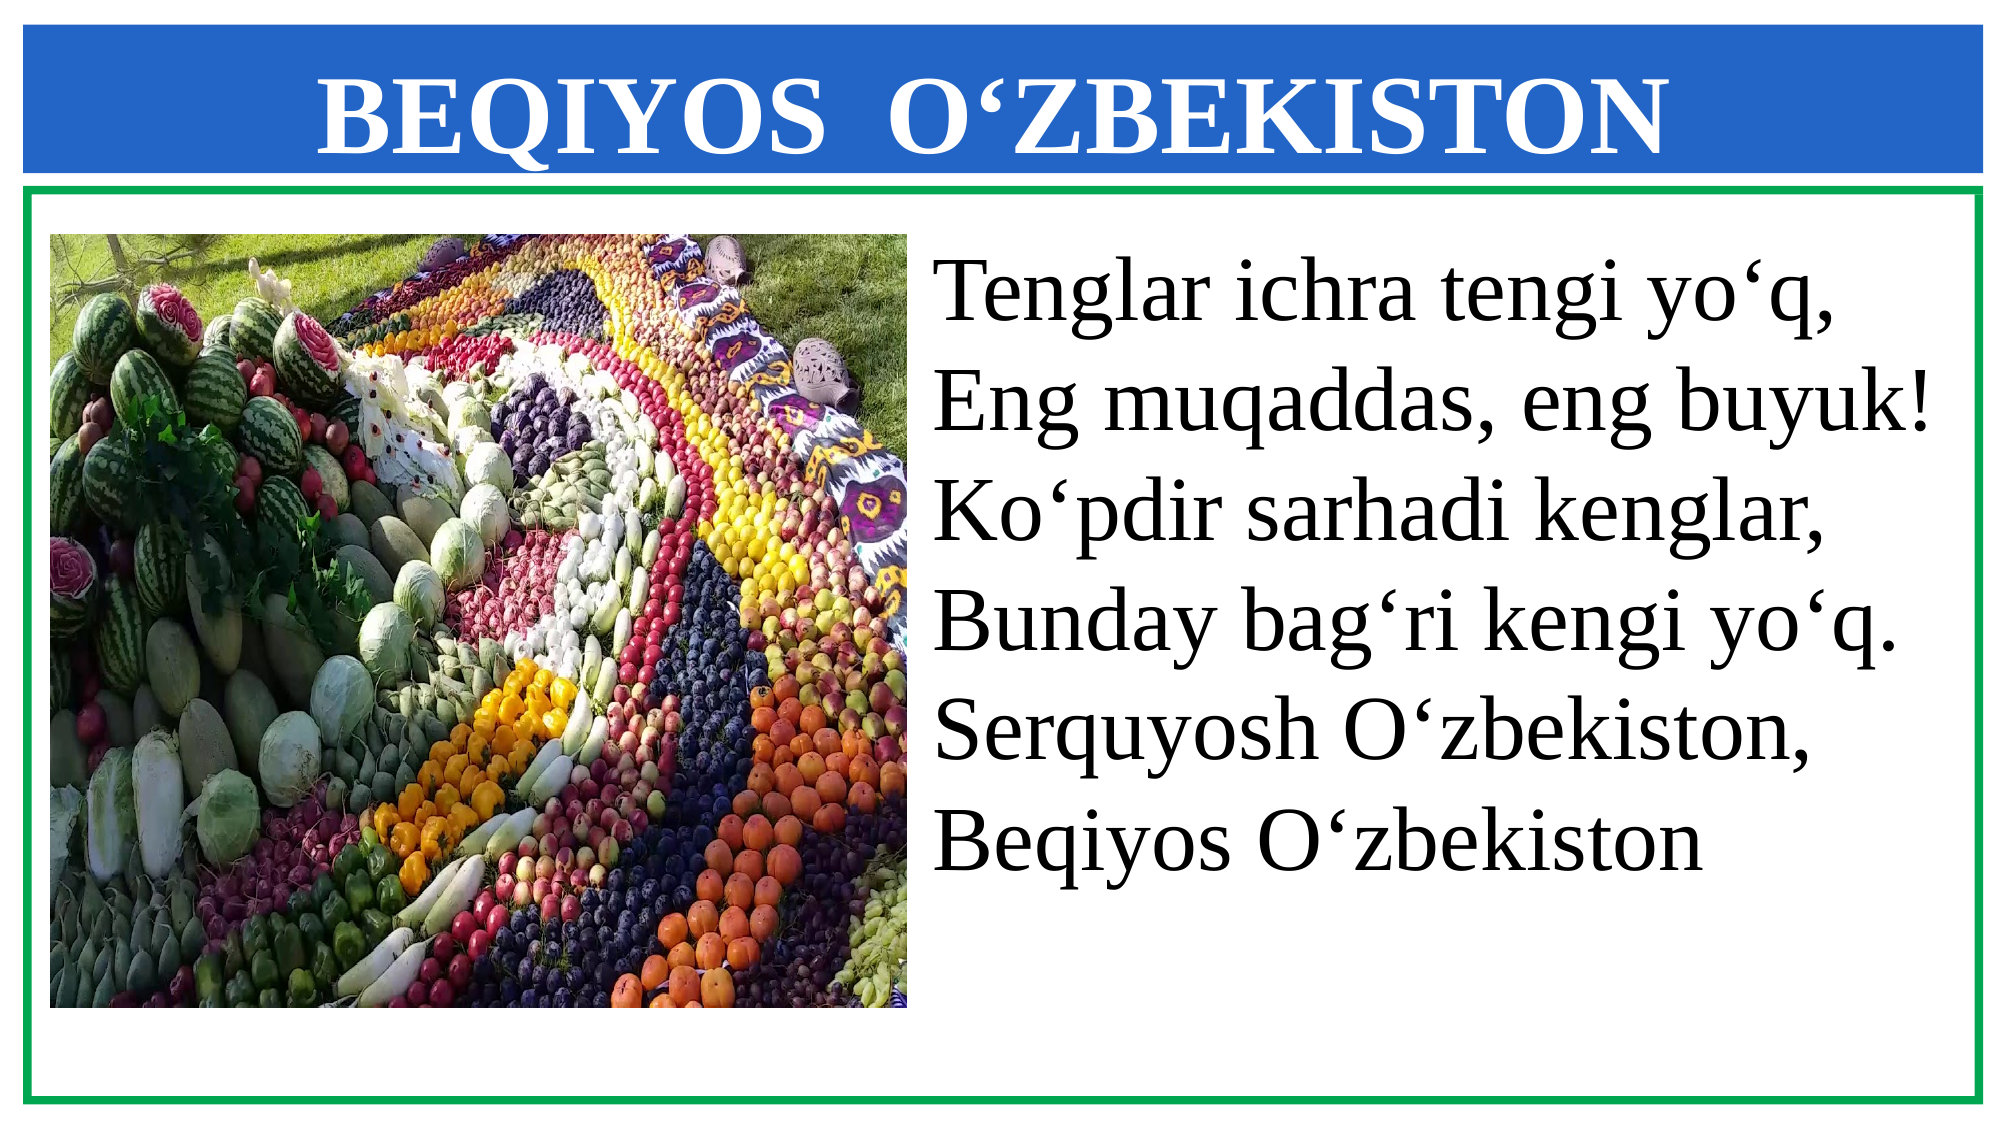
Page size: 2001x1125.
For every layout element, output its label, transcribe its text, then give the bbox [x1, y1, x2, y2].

title BEQIYOS O‘ZBEKISTON [118, 39, 1870, 179]
text_box Tenglar ichra tengi yo‘q, Eng muqaddas, eng buyuk! Ko‘pdir sarhadi kenglar, Bunday bag‘ri kengi yo‘q. Serquyosh O‘zbekiston, Beqiyos O‘zbekiston [917, 221, 1961, 1116]
picture [50, 234, 907, 1009]
